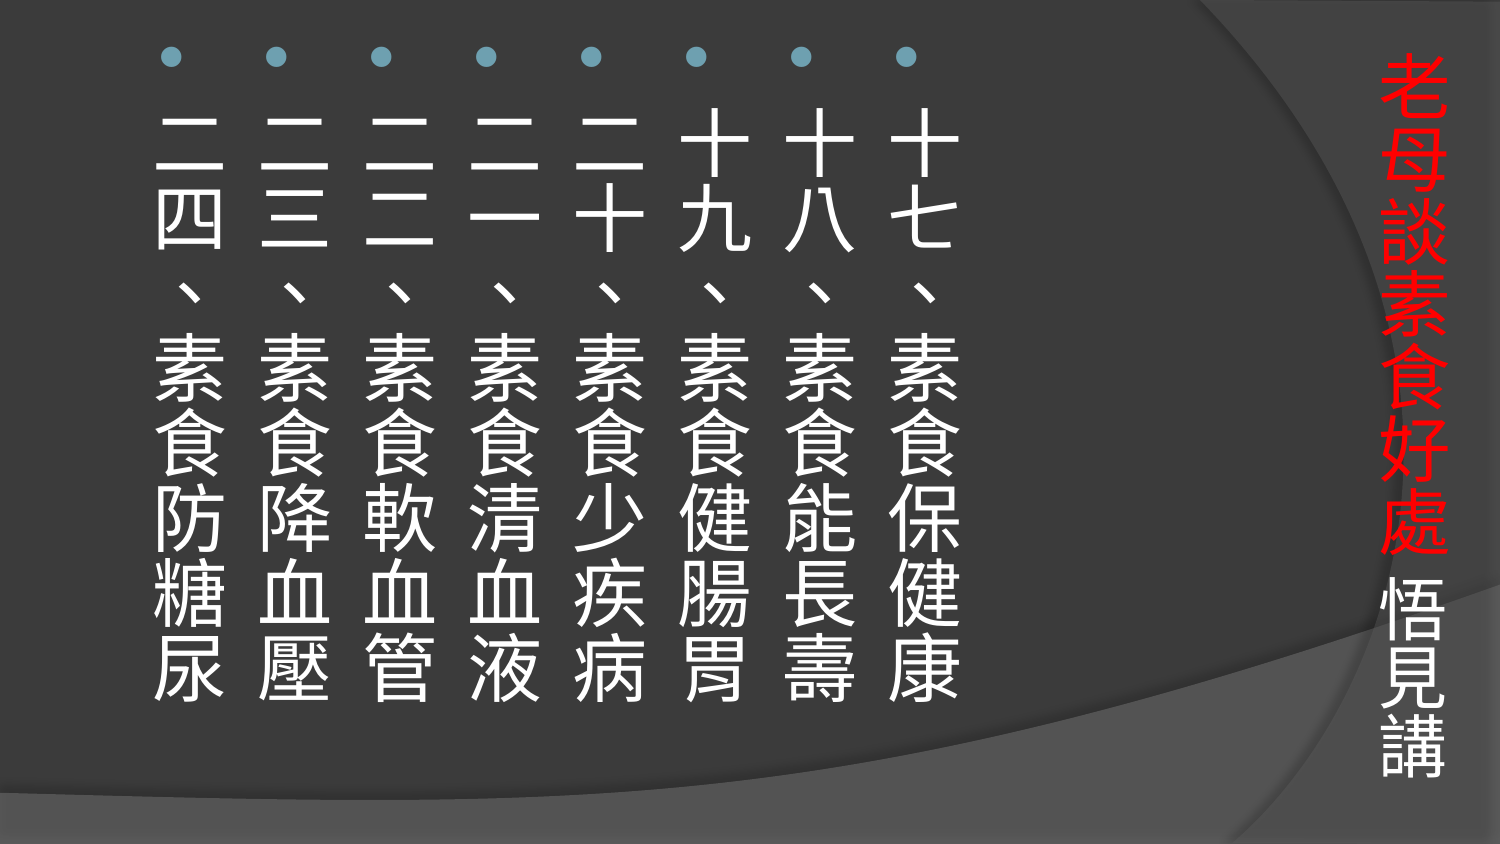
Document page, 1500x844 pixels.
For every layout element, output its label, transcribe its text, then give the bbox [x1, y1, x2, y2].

title 老母談素食好處 悟見講 [1352, 20, 1473, 812]
list 十七、素食保健康 十八、素食能長壽 十九、素食健腸胃 二十、素食少疾病 二一、素食清血液 二二、素食軟血管 二三、素食降血壓 二四、素食防糖尿 [29, 21, 1353, 825]
